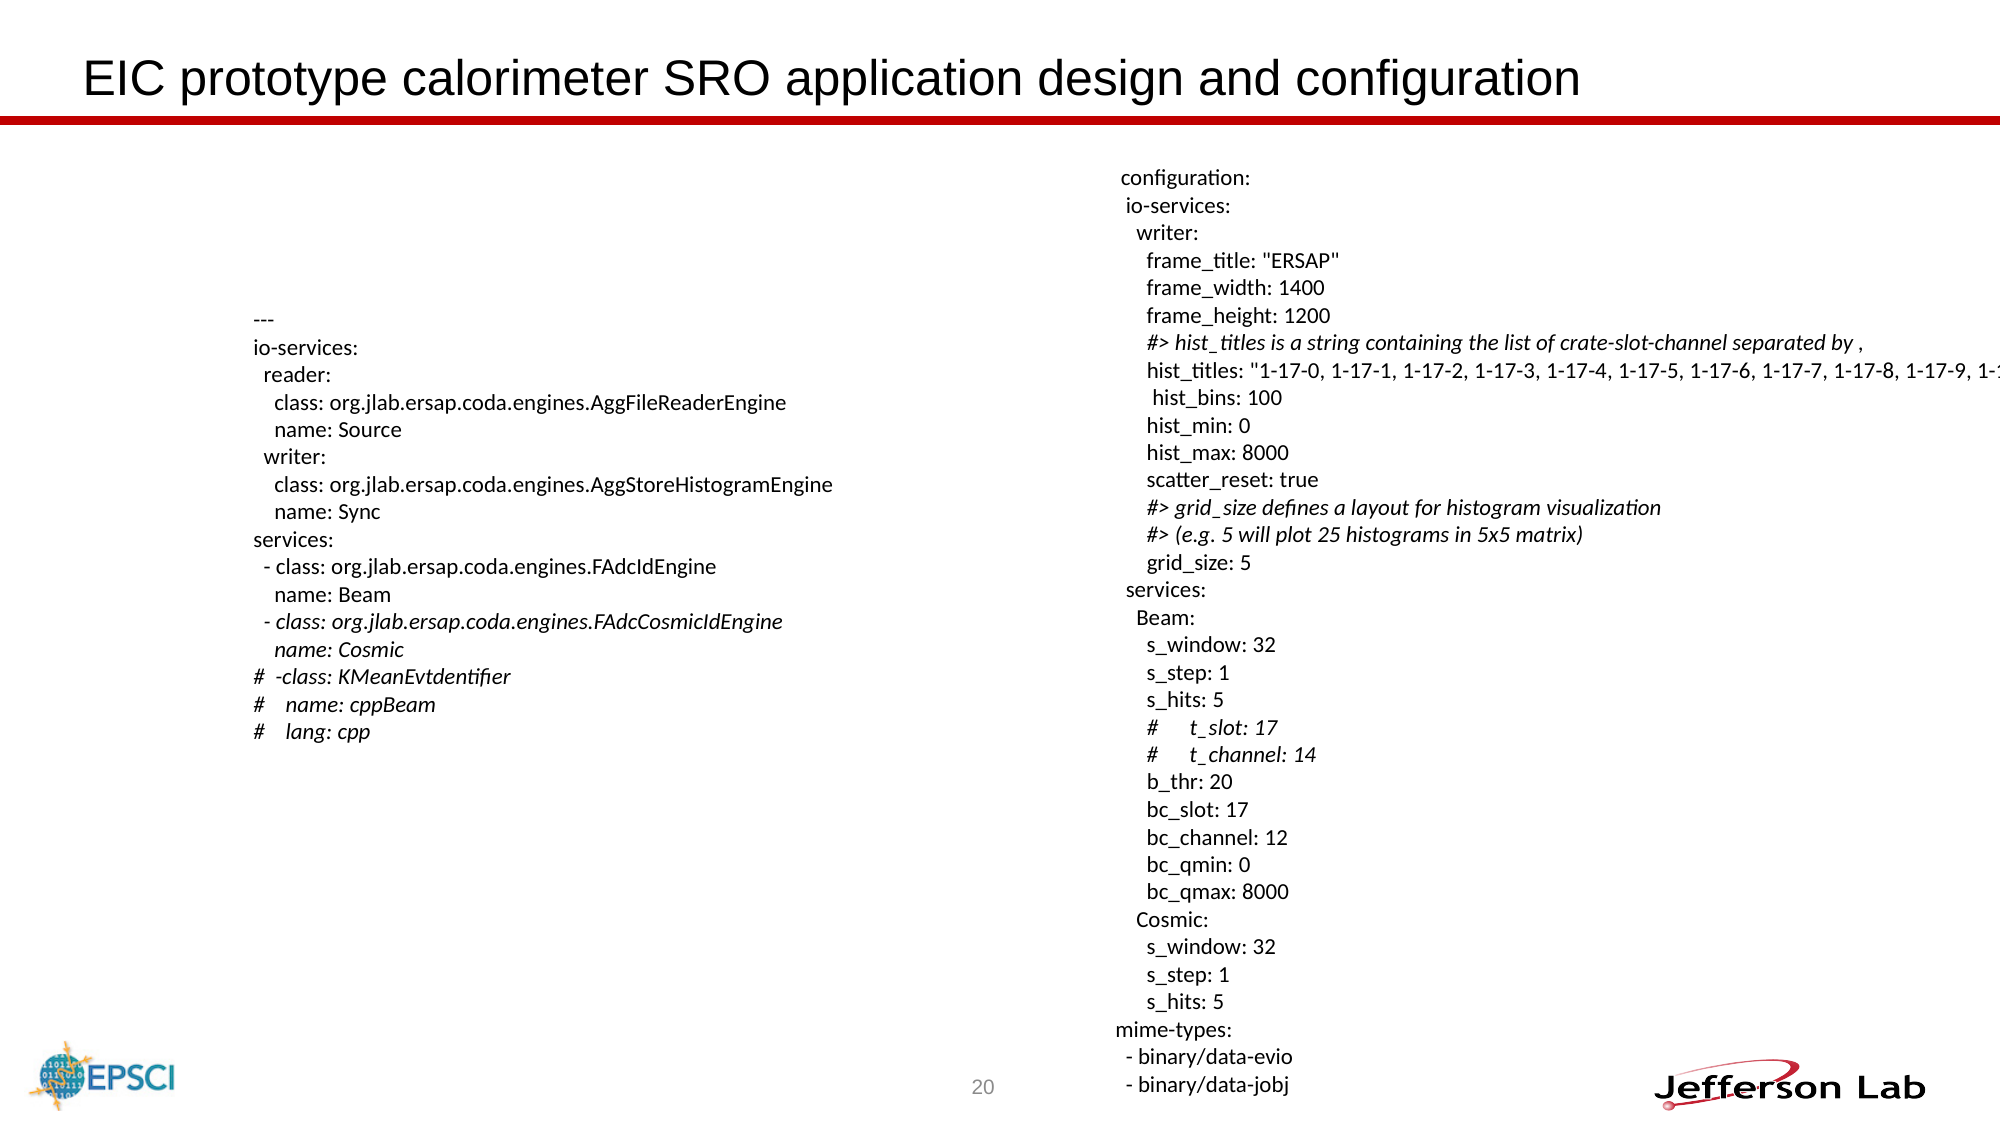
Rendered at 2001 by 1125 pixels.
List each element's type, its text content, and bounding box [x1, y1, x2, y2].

slide_number 20 [924, 1060, 1042, 1111]
title EIC prototype calorimeter SRO application design and configuration [67, 39, 1919, 120]
picture [24, 1040, 183, 1111]
text_box --- io-services: reader: class: org.jlab.ersap.coda.engines.AggFileReaderEngine name: Source writer: class: org.jlab.ersap.coda.engines.AggStoreHistogramEngine name: Sync services: - class: org.jlab.ersap.coda.engines.FAdcIdEngine name: Beam - class: org.jlab.ersap.coda.engines.FAdcCosmicIdEngine name: Cosmic # -class: KMeanEvtdentifier # name: cppBeam # lang: cpp [238, 297, 850, 779]
text_box configuration: io-services: writer: frame_title: "ERSAP" frame_width: 1400 frame_height: 1200 #> hist_titles is a string containing the list of crate-slot-channel separated by , hist_titles: "1-17-0, 1-17-1, 1-17-2, 1-17-3, 1-17-4, 1-17-5, 1-17-6, 1-17-7, 1-17-8, 1-17-9, 1-17-10, hist_bins: 100 hist_min: 0 hist_max: 8000 scatter_reset: true #> grid_size defines a layout for histogram visualization #> (e.g. 5 will plot 25 histograms in 5x5 matrix) grid_size: 5 services: Beam: s_window: 32 s_step: 1 s_hits: 5 # t_slot: 17 # t_channel: 14 b_thr: 20 bc_slot: 17 bc_channel: 12 bc_qmin: 0 bc_qmax: 8000 Cosmic: s_window: 32 s_step: 1 s_hits: 5 mime-types: - binary/data-evio - binary/data-jobj [1100, 155, 2000, 1125]
